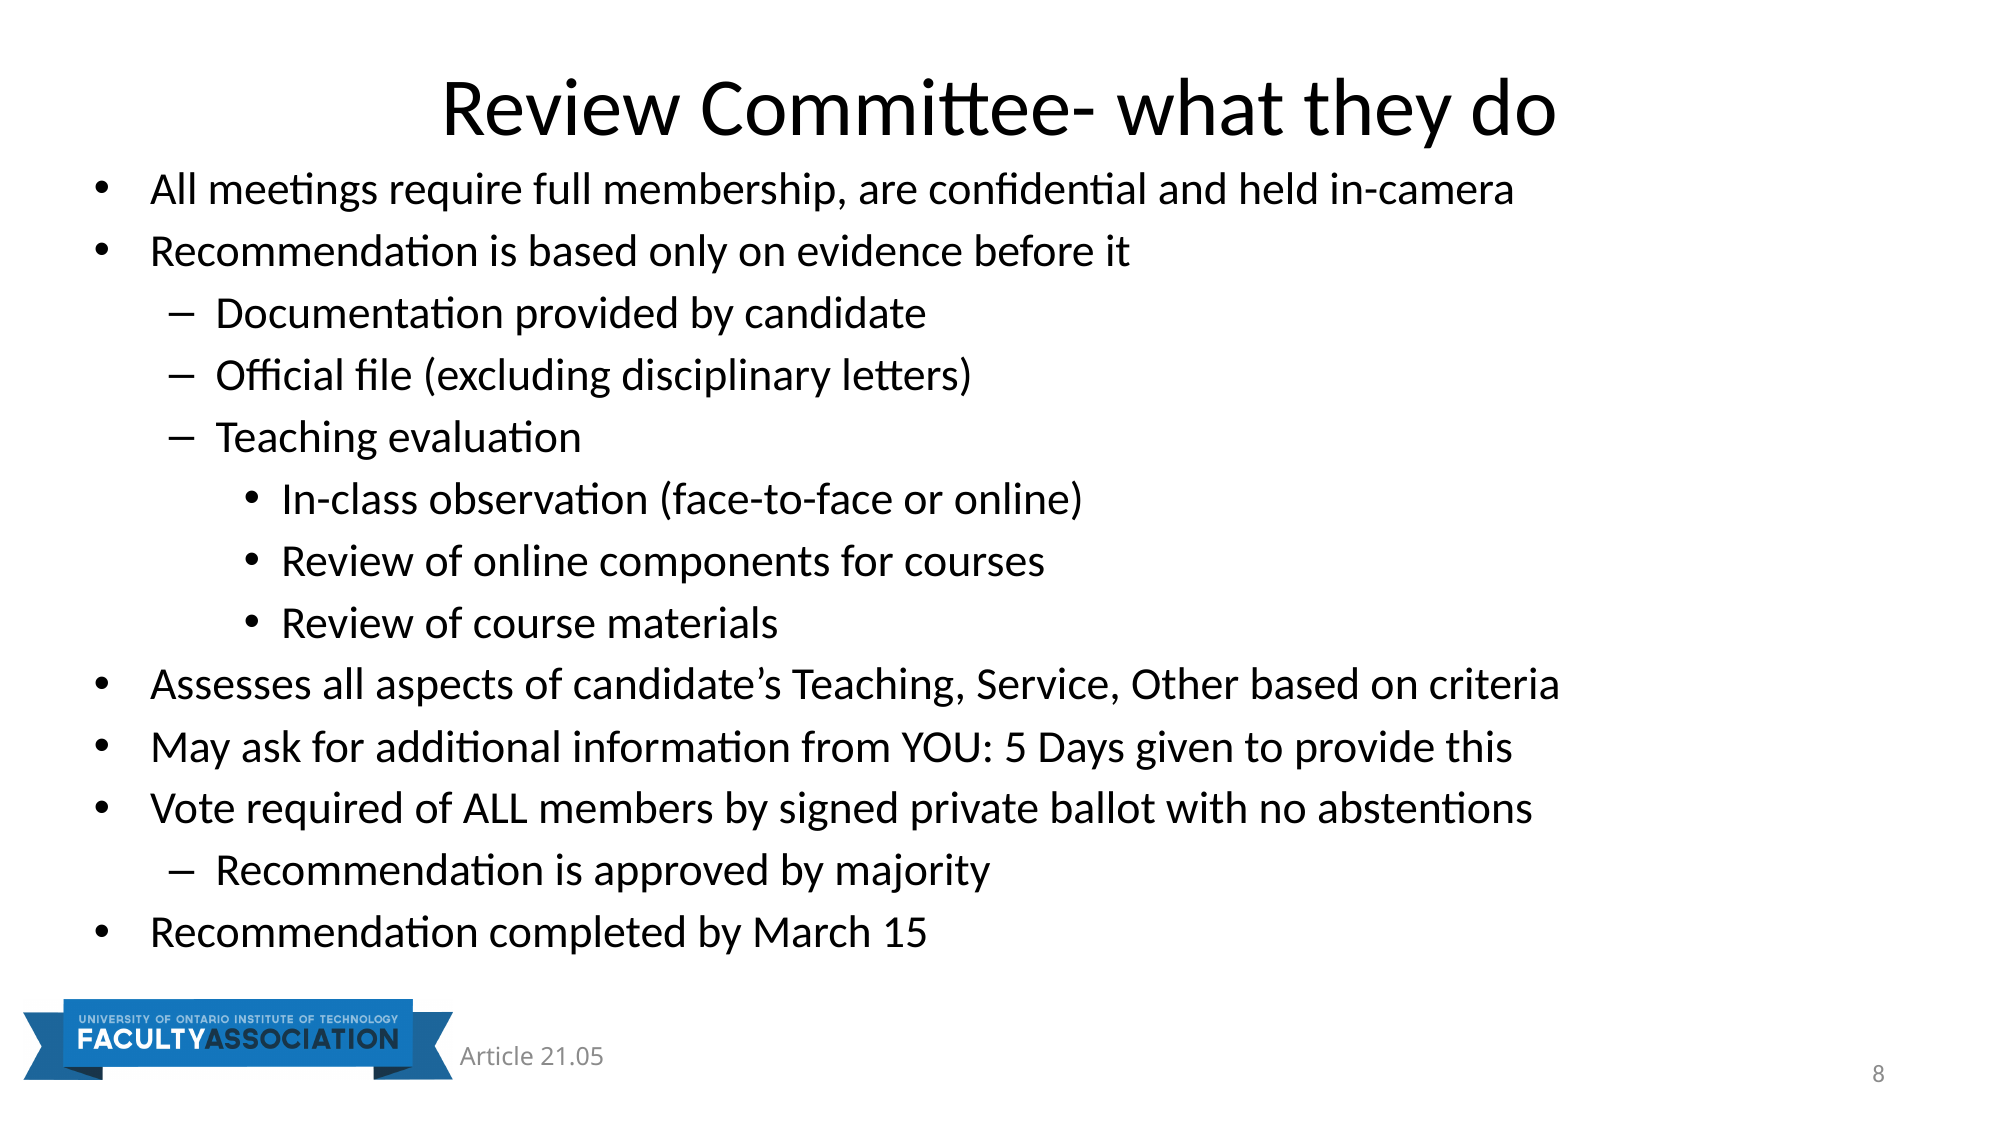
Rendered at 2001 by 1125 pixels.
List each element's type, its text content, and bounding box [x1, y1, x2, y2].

list All meetings require full membership, are confidential and held in-camera Recommendation is based only on evidence before it Documentation provided by candidate Official file (excluding disciplinary letters) Teaching evaluation In-class observation (face-to-face or online) Review of online components for courses Review of course materials Assesses all aspects of candidate’s Teaching, Service, Other based on criteria May ask for additional information from YOU: 5 Days given to provide this Vote required of ALL members by signed private ballot with no abstentions Recommendation is approved by majority Recommendation completed by March 15 [78, 157, 1879, 968]
footer Article 21.05 [444, 1025, 1079, 1086]
slide_number 8 [1433, 1042, 1900, 1103]
picture [23, 999, 453, 1080]
title Review Committee- what they do [99, 45, 1900, 161]
